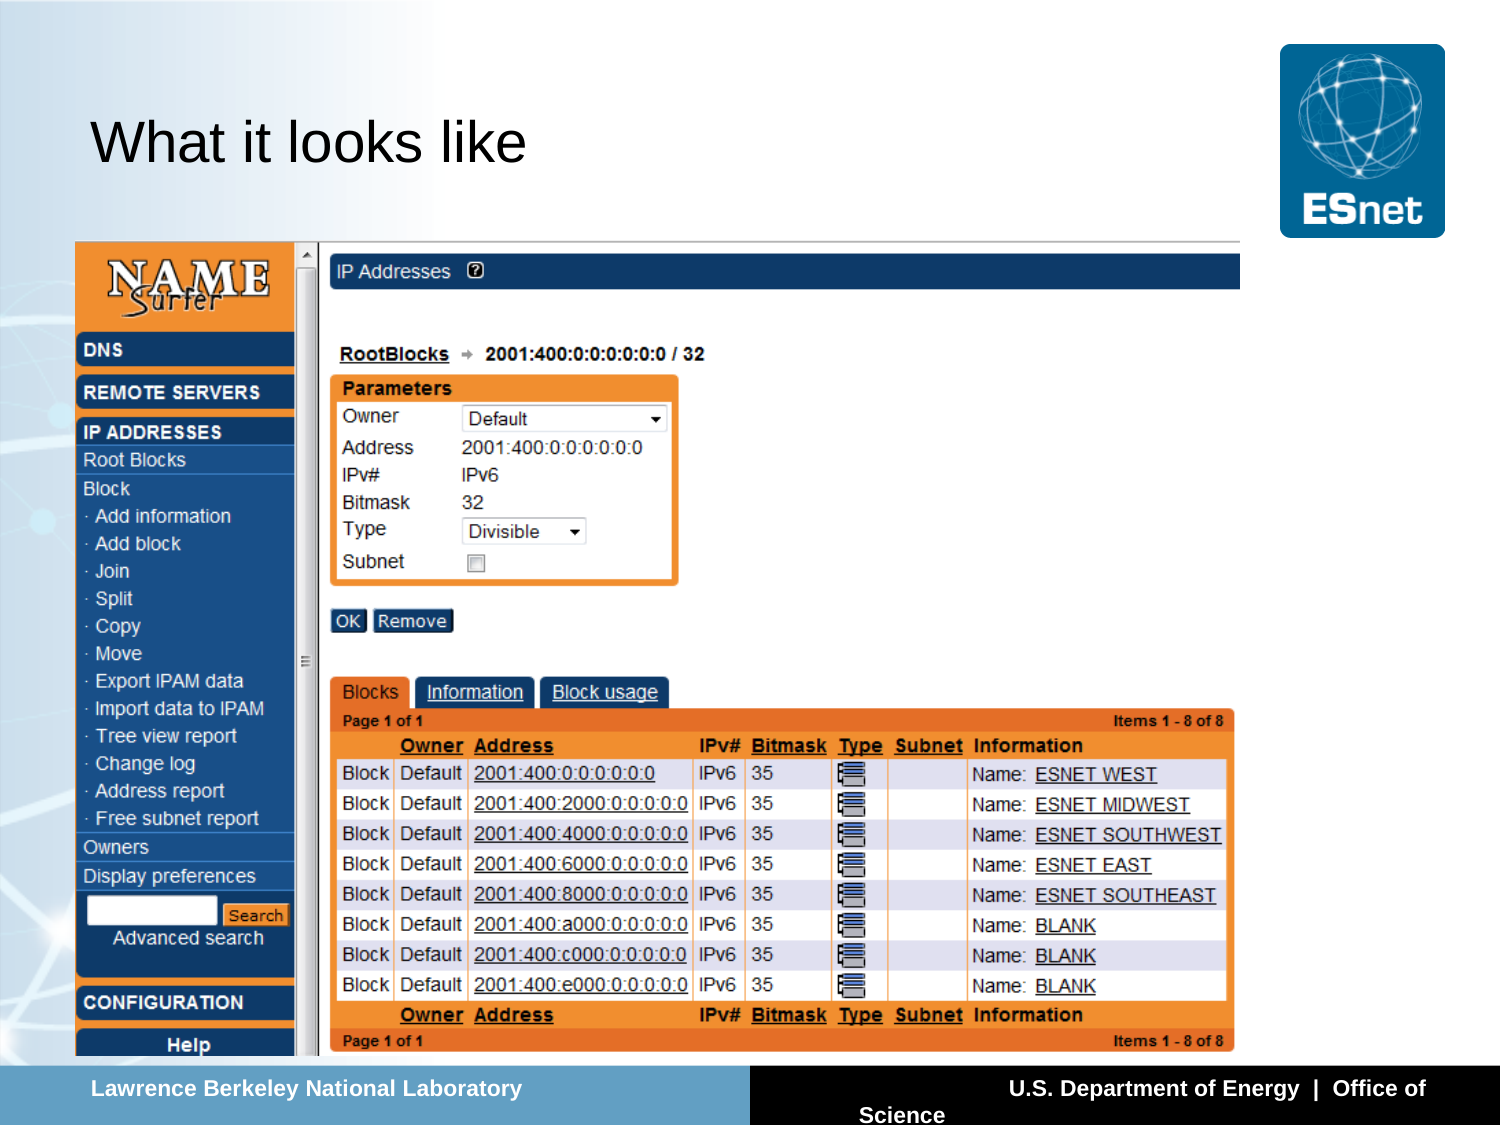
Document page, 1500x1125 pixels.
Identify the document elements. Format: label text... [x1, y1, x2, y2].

title What it looks like [74, 44, 1240, 233]
picture [1304, 193, 1327, 223]
picture [1383, 202, 1403, 224]
picture [1330, 193, 1356, 224]
picture [1360, 202, 1379, 223]
picture [1320, 151, 1332, 163]
picture [1300, 55, 1421, 179]
picture [1401, 75, 1412, 86]
picture [1405, 197, 1422, 223]
picture [0, 0, 1240, 1065]
picture [1335, 161, 1348, 167]
picture [1386, 165, 1397, 170]
